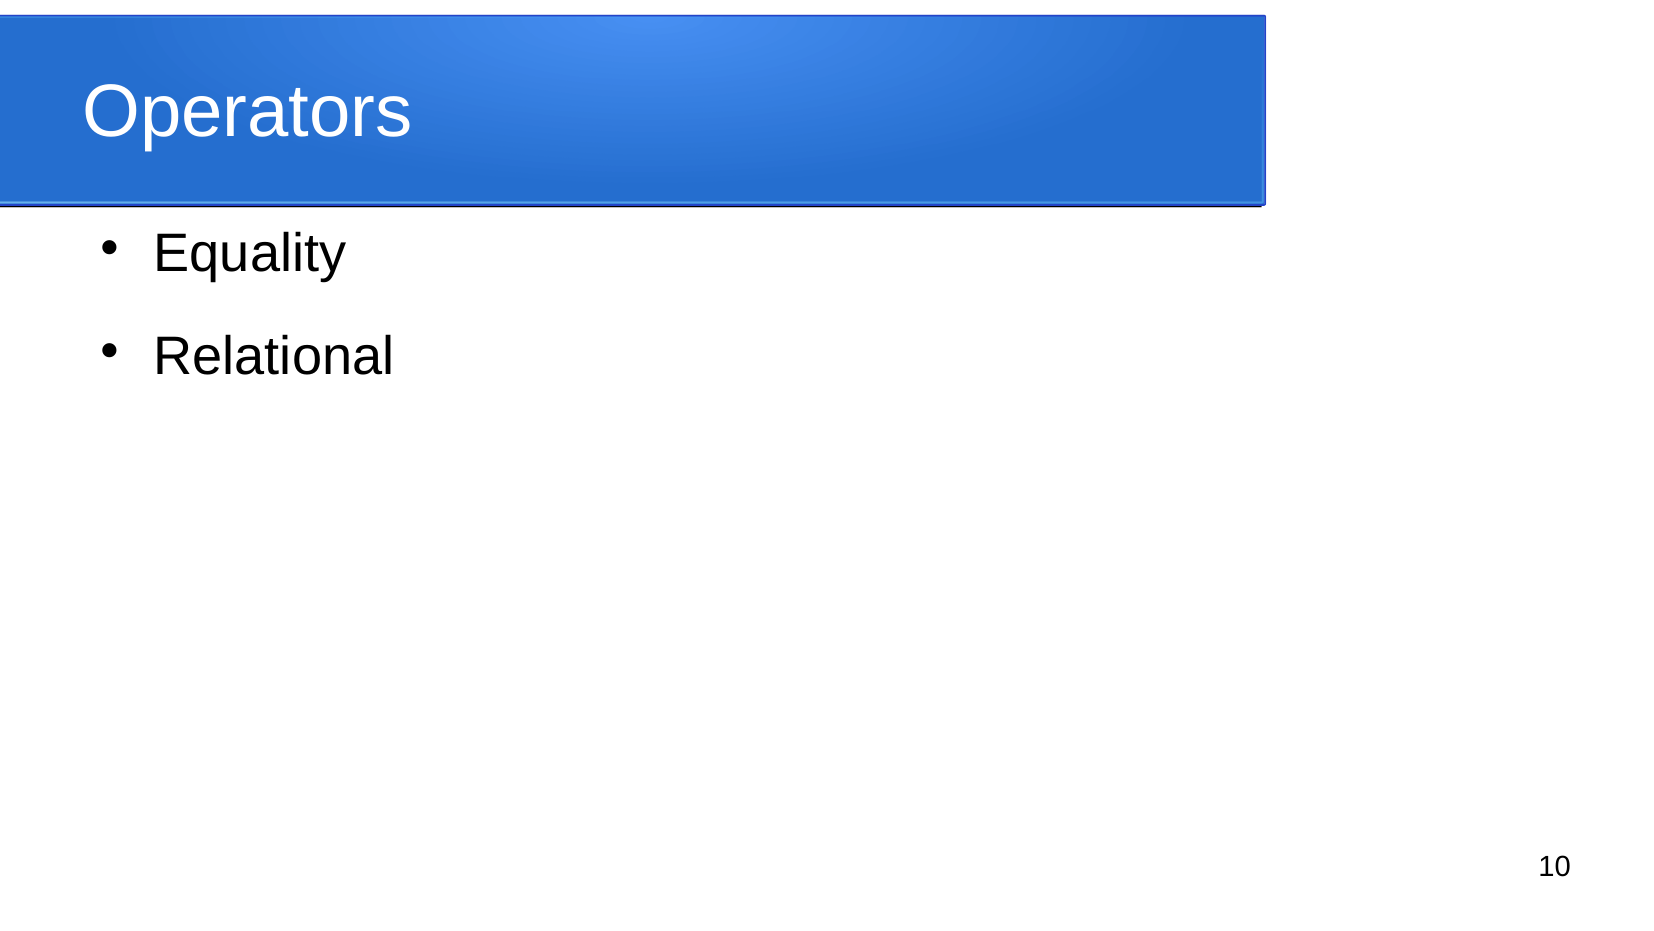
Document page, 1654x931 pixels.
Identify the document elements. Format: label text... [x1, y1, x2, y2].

title Operators [82, 35, 1235, 189]
slide_number 10 [1185, 847, 1571, 912]
picture [0, 13, 1269, 211]
list Equality Relational [82, 224, 1590, 885]
